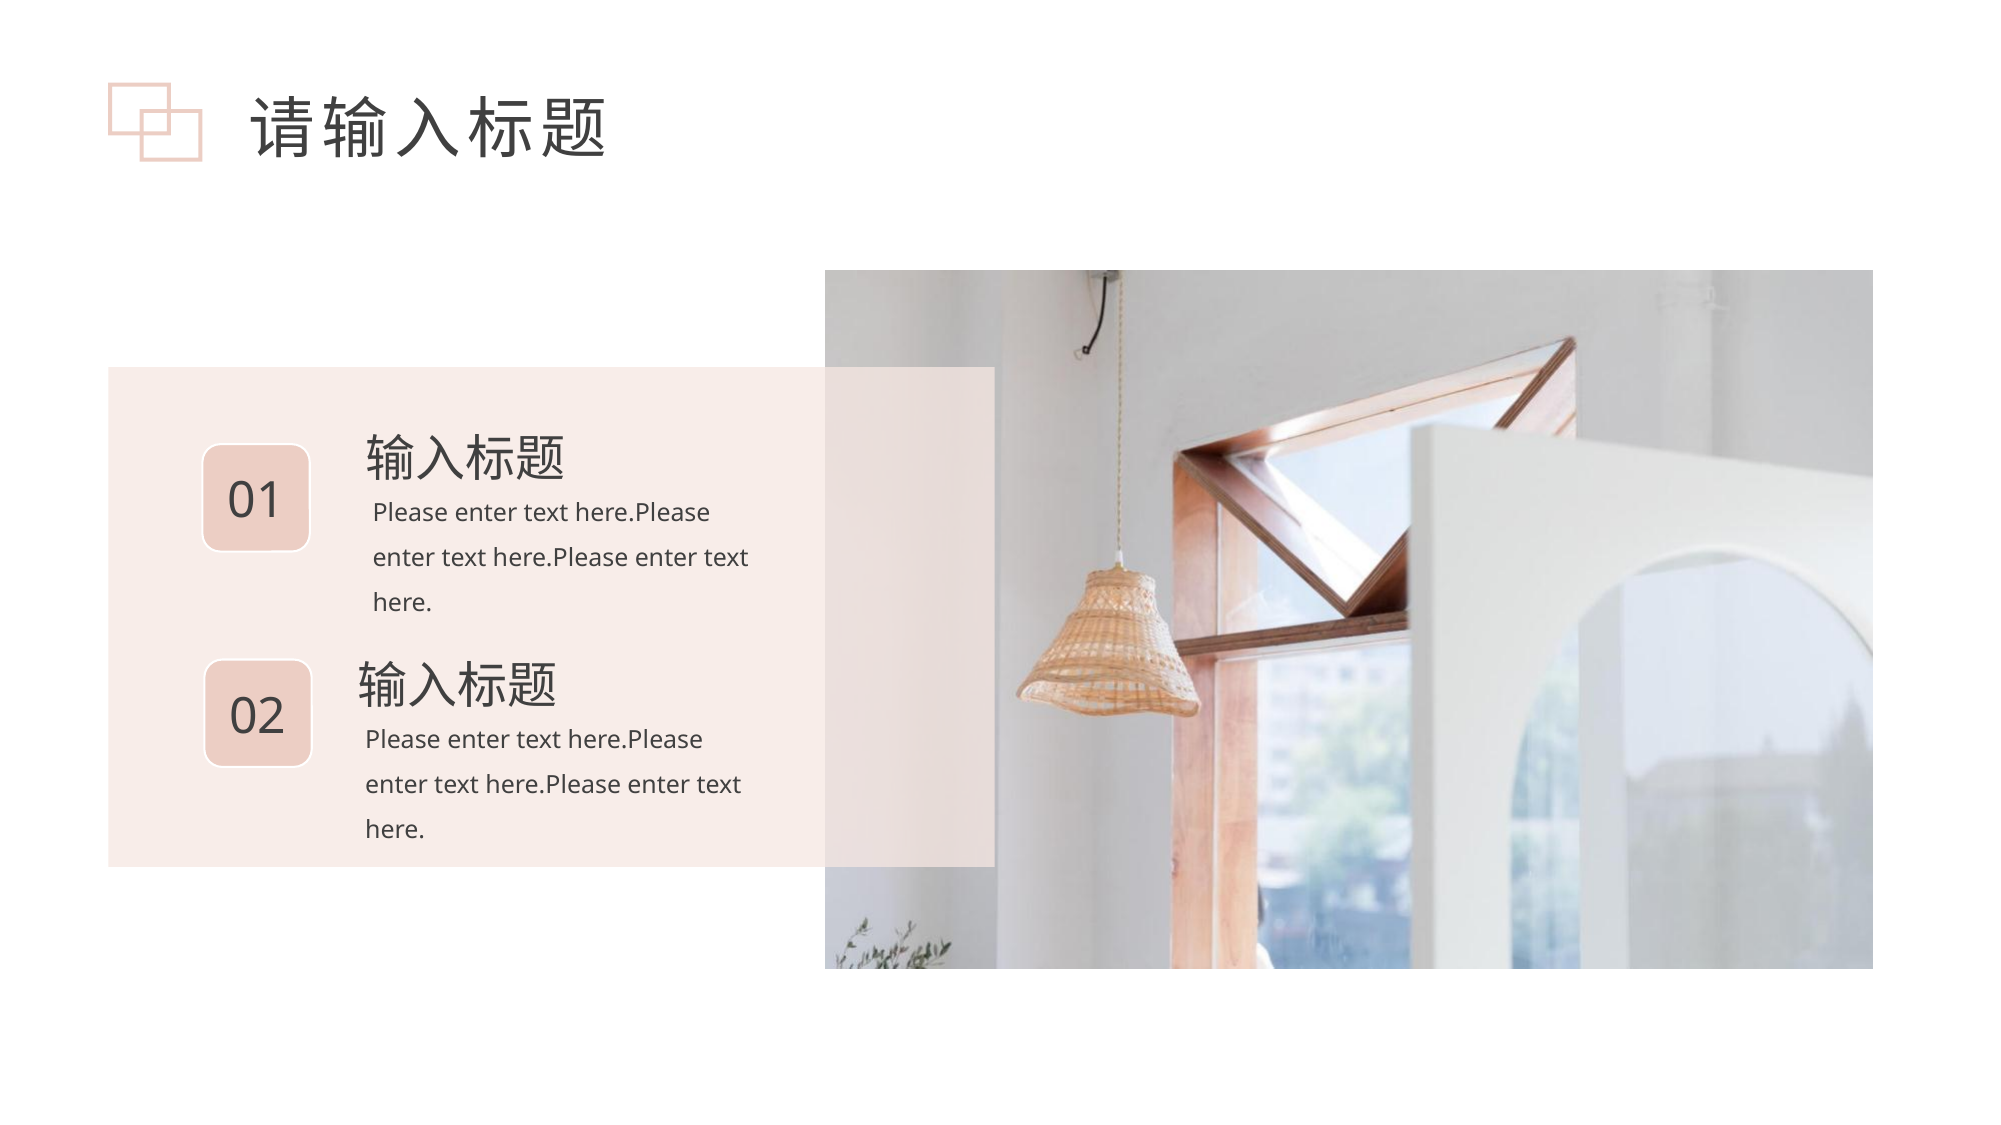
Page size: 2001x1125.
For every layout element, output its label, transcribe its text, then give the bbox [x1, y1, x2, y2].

text_box [107, 366, 825, 868]
picture [825, 270, 1873, 969]
text_box 01 [201, 443, 311, 553]
text_box Please enter text here.Please enter text here.Please enter text here. [357, 474, 794, 624]
text_box 输入标题 [343, 646, 680, 721]
text_box 02 [203, 658, 313, 768]
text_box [108, 82, 203, 162]
text_box 输入标题 [350, 419, 687, 494]
text_box 请输入标题 [233, 78, 891, 174]
text_box Please enter text here.Please enter text here.Please enter text here. [350, 701, 787, 851]
